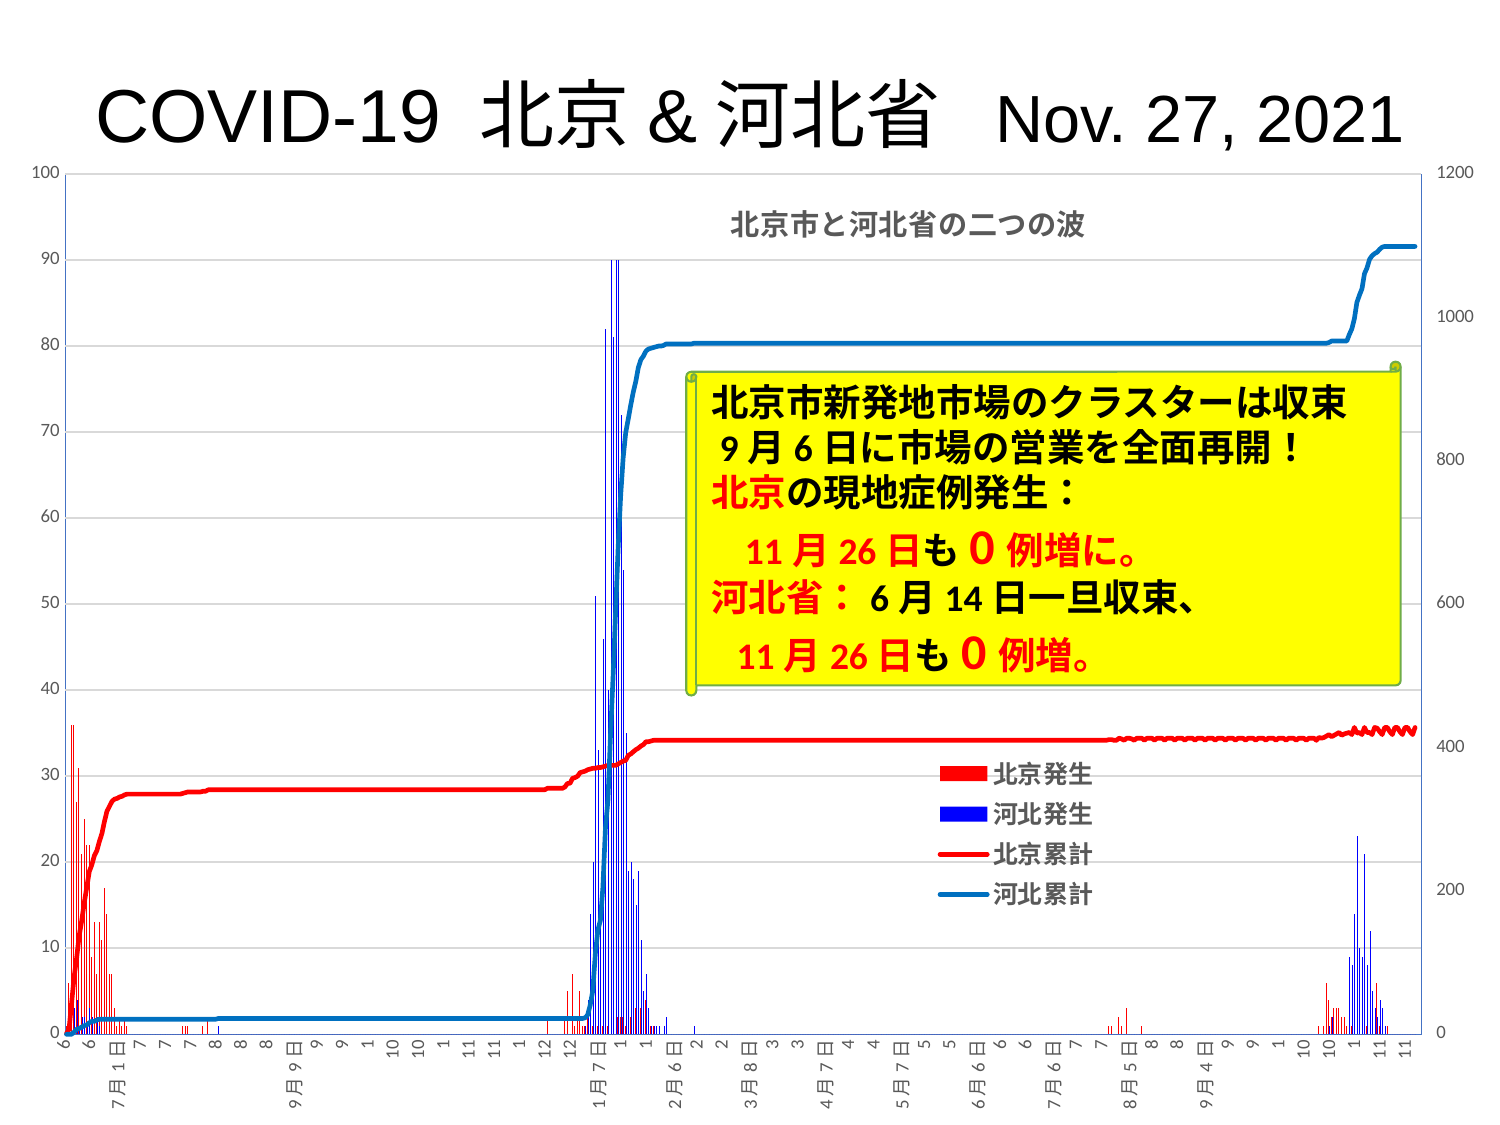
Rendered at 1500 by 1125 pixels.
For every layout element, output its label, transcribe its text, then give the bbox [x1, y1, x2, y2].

title COVID-19 北京&河北省 Nov. 27, 2021 [0, 59, 1500, 178]
chart [16, 162, 1481, 1125]
